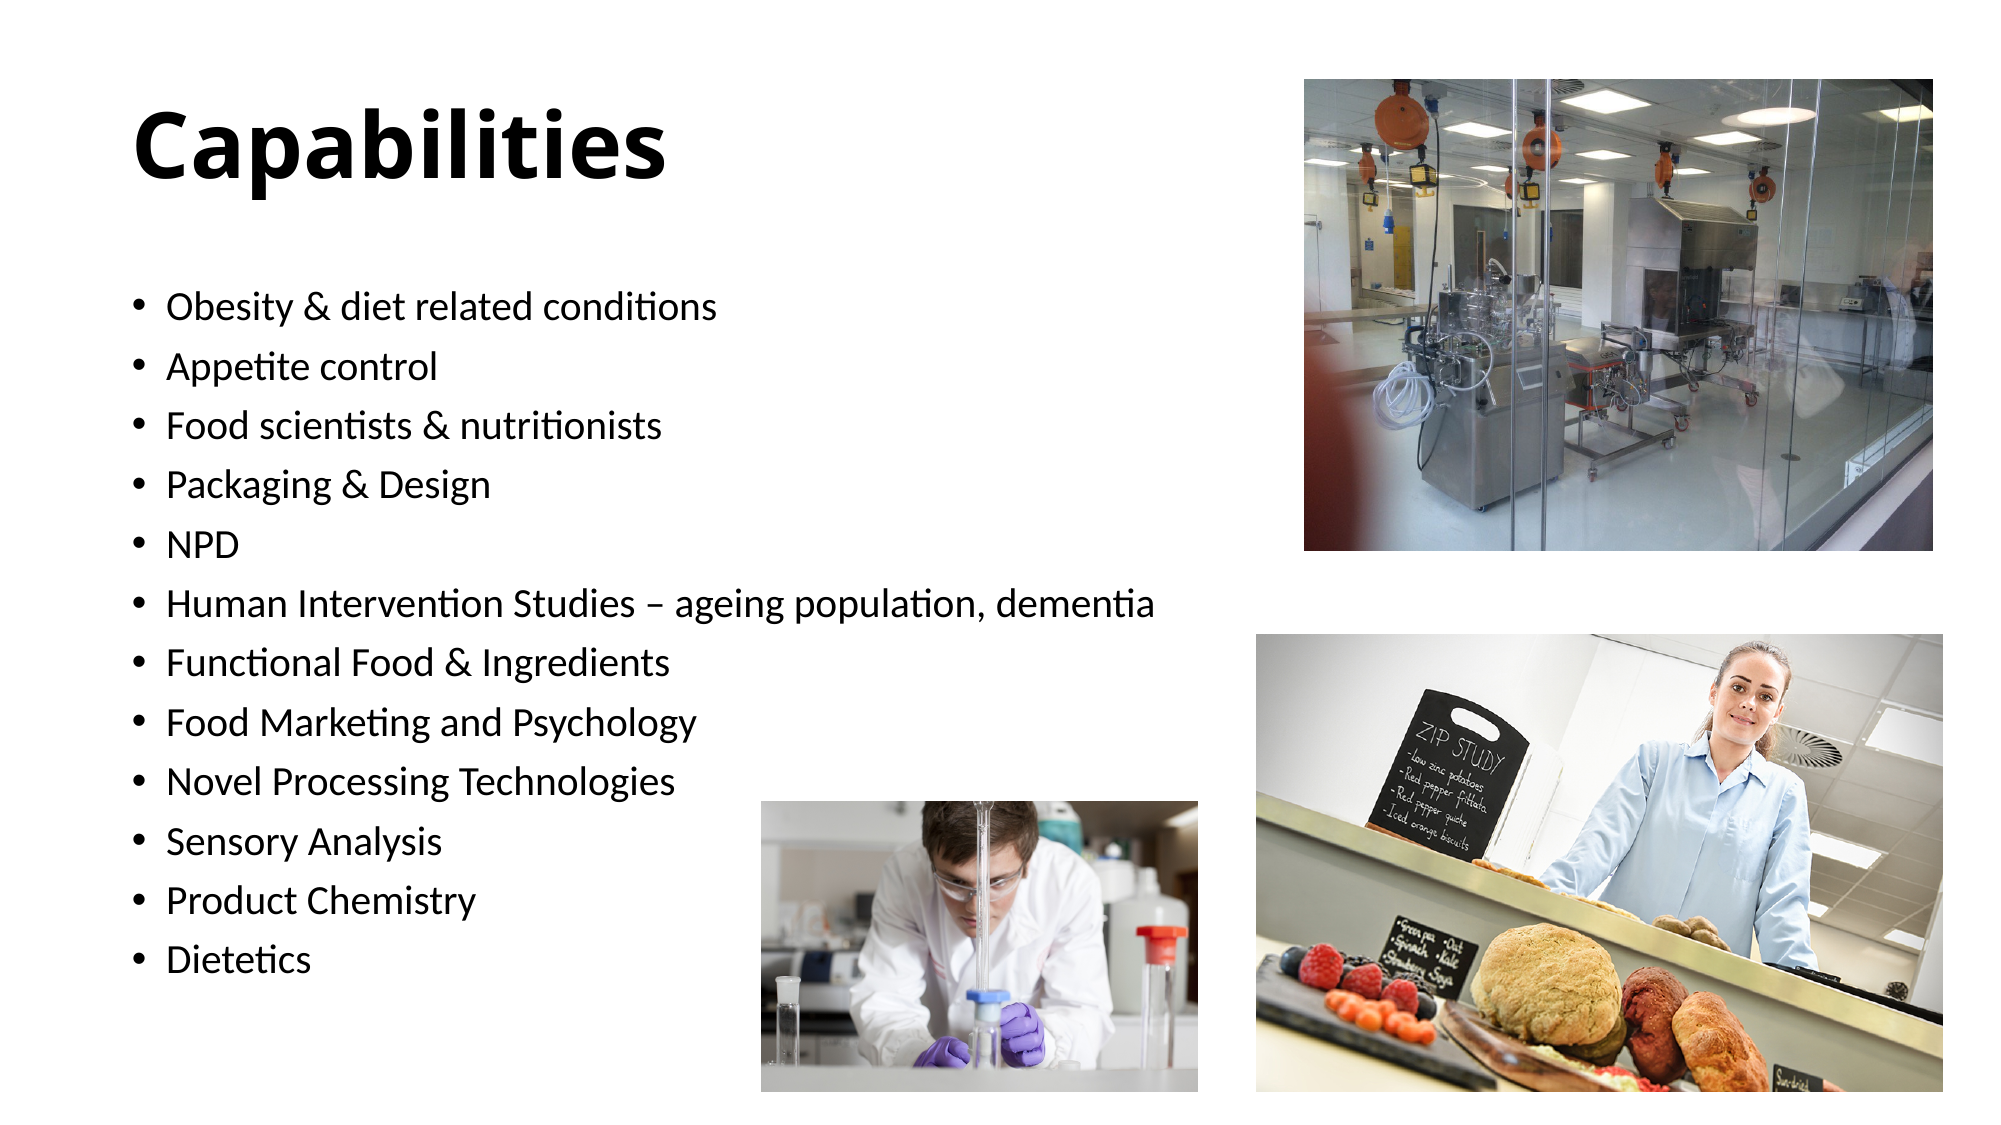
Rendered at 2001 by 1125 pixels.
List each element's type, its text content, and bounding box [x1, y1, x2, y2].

list Obesity & diet related conditions Appetite control Food scientists & nutritionists Packaging & Design NPD Human Intervention Studies – ageing population, dementia Functional Food & Ingredients Food Marketing and Psychology Novel Processing Technologies Sensory Analysis Product Chemistry Dietetics [116, 277, 1842, 992]
picture [761, 801, 1198, 1092]
picture [1304, 79, 1933, 552]
title Capabilities [116, 40, 1842, 258]
picture [1256, 634, 1943, 1092]
